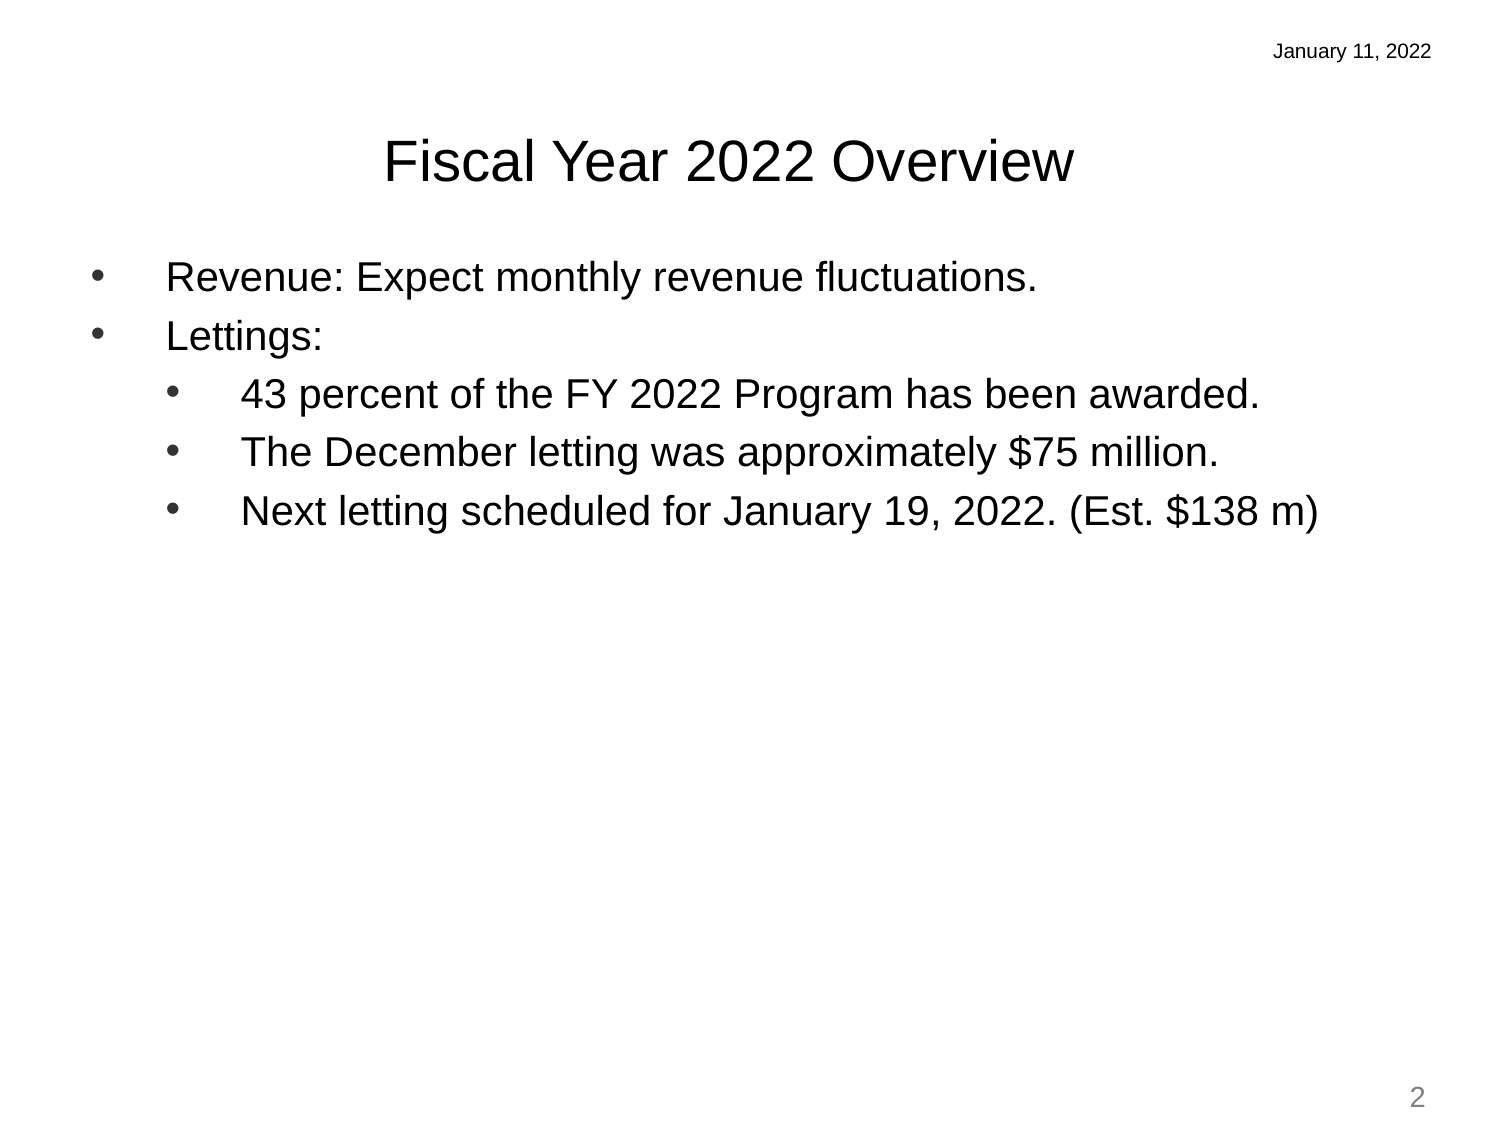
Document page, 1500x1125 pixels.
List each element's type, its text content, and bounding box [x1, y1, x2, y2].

text_box Fiscal Year 2022 Overview [0, 115, 1480, 281]
text_box Revenue: Expect monthly revenue fluctuations. Lettings: 43 percent of the FY 2022 Program has been awarded. The December letting was approximately $75 million. Next letting scheduled for January 19, 2022. (Est. $138 m) [75, 242, 1406, 658]
text_box January 11, 2022 [1233, 29, 1472, 70]
slide_number 2 [1080, 1045, 1442, 1122]
